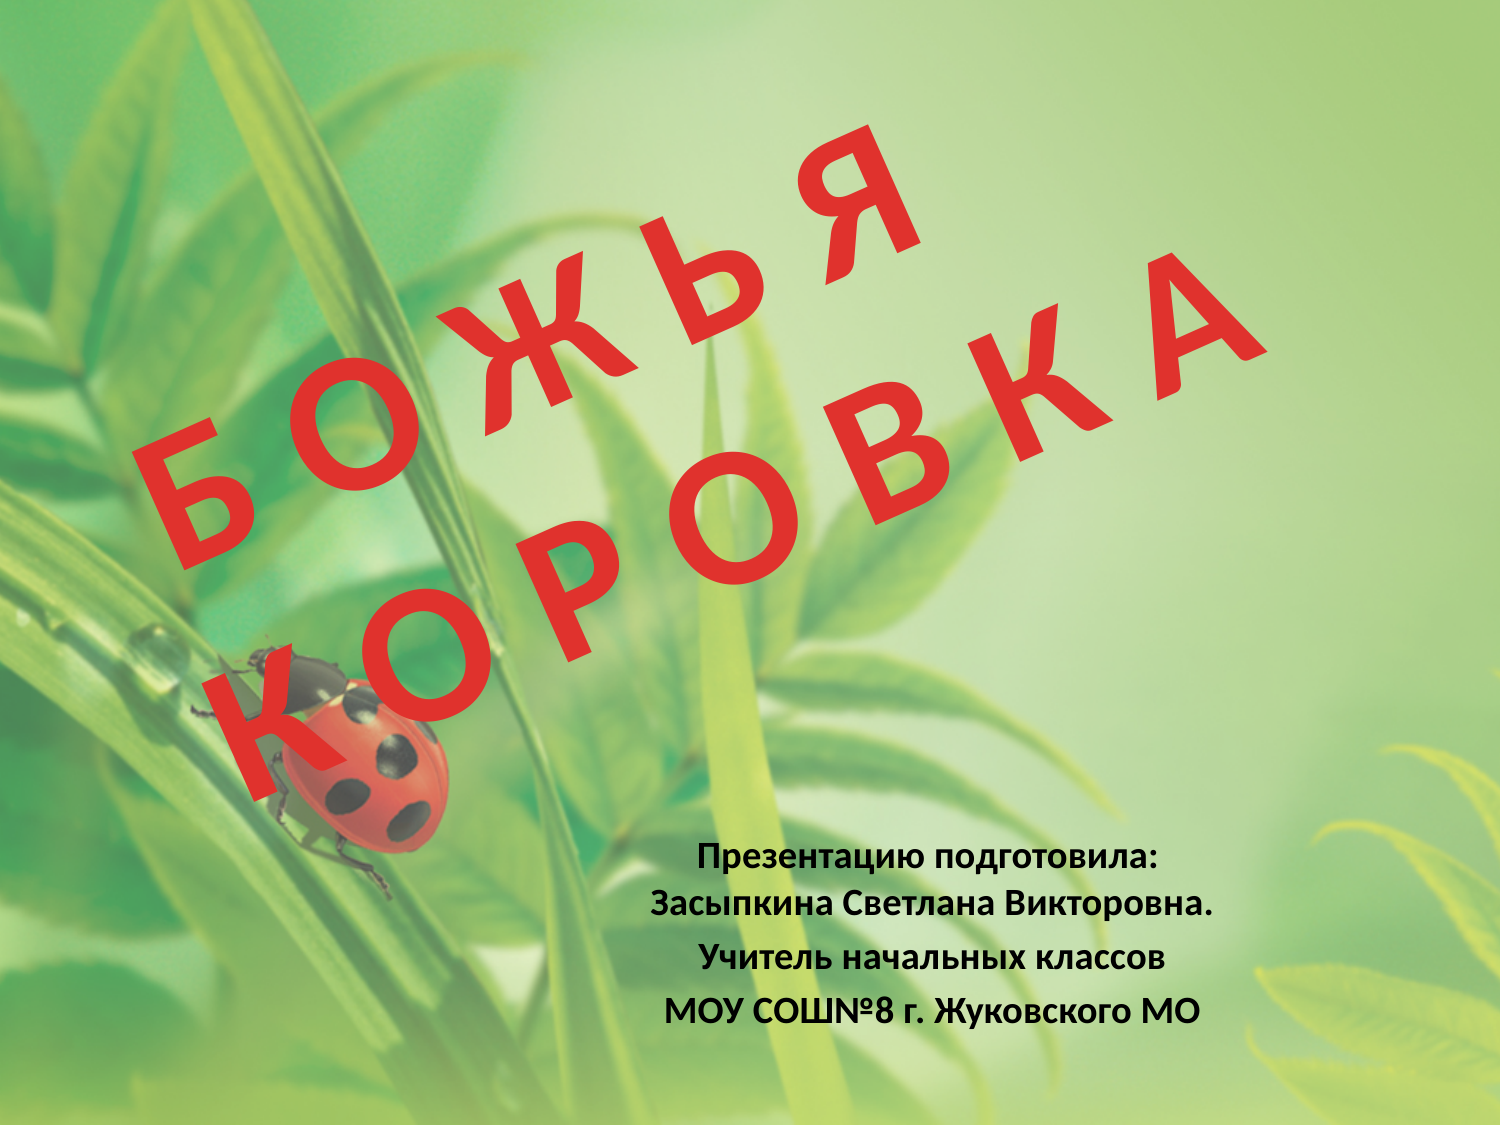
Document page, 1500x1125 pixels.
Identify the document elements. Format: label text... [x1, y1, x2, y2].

subtitle Презентацию подготовила: Засыпкина Светлана Викторовна. Учитель начальных классов МОУ СОШ№8 г. Жуковского МО [395, 822, 1470, 1087]
text_box Б О Ж Ь Я К О Р О В К А [13, 0, 1338, 873]
